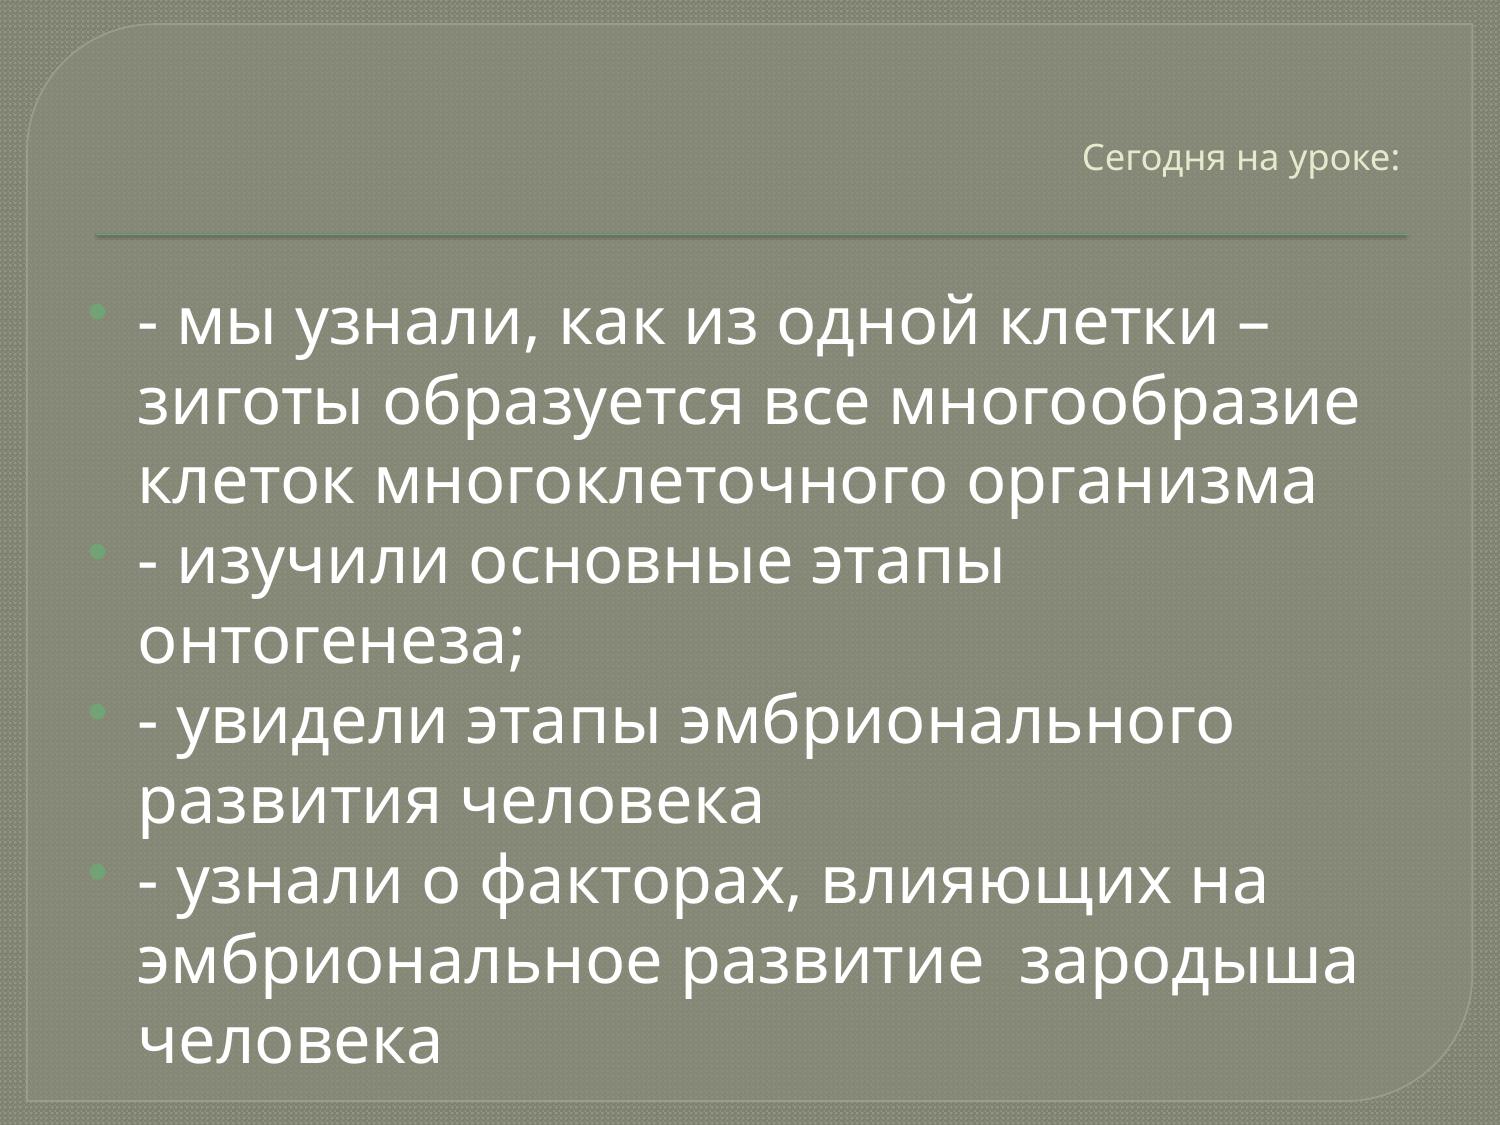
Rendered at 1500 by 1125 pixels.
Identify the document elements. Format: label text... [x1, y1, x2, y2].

list - мы узнали, как из одной клетки – зиготы образуется все многообразие клеток многоклеточного организма - изучили основные этапы онтогенеза; - увидели этапы эмбрионального развития человека - узнали о факторах, влияющих на эмбриональное развитие зародыша человека [75, 270, 1425, 1013]
title Сегодня на уроке: [75, 125, 1425, 230]
